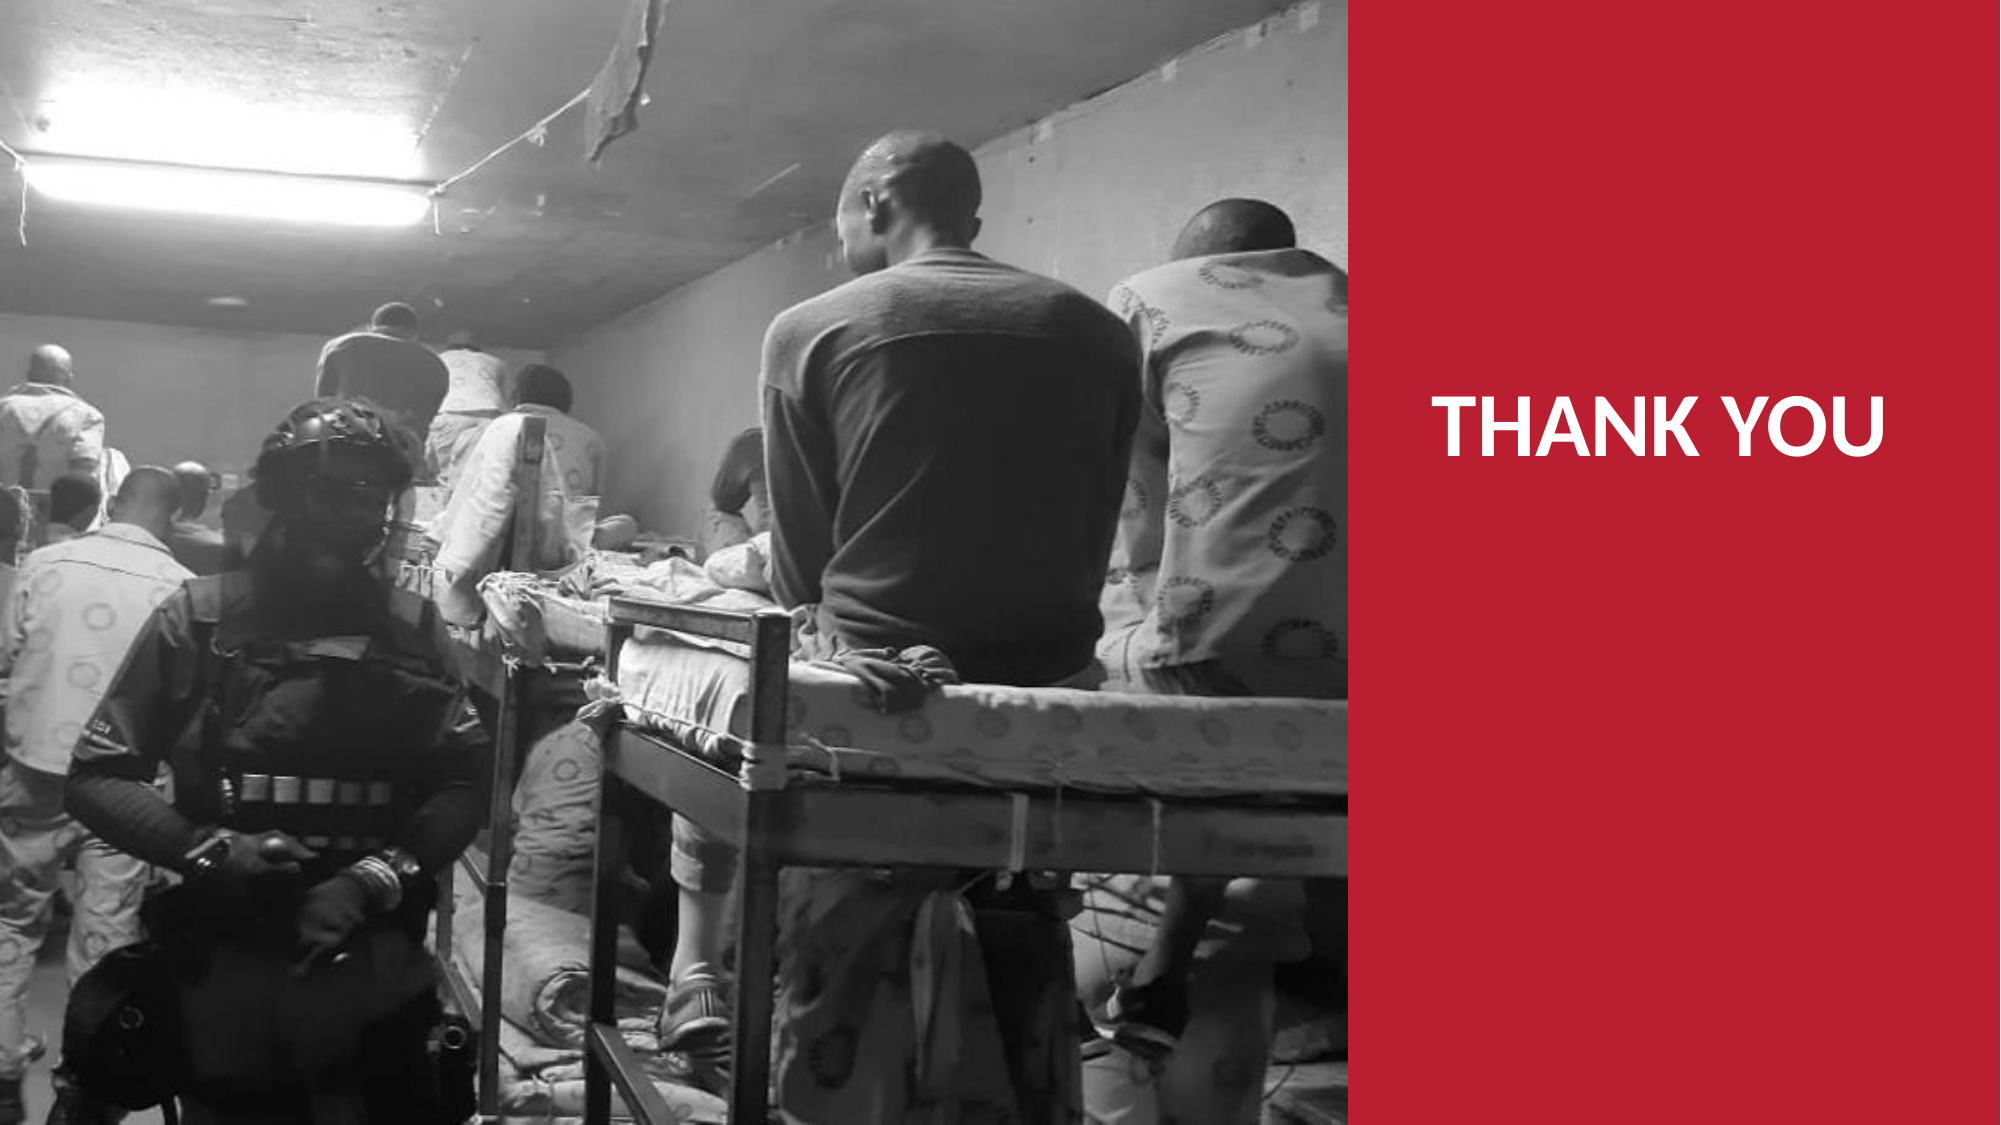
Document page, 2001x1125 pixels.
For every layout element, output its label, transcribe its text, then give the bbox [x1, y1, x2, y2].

picture [0, 0, 1348, 1125]
list THANK YOU [1383, 369, 1937, 756]
